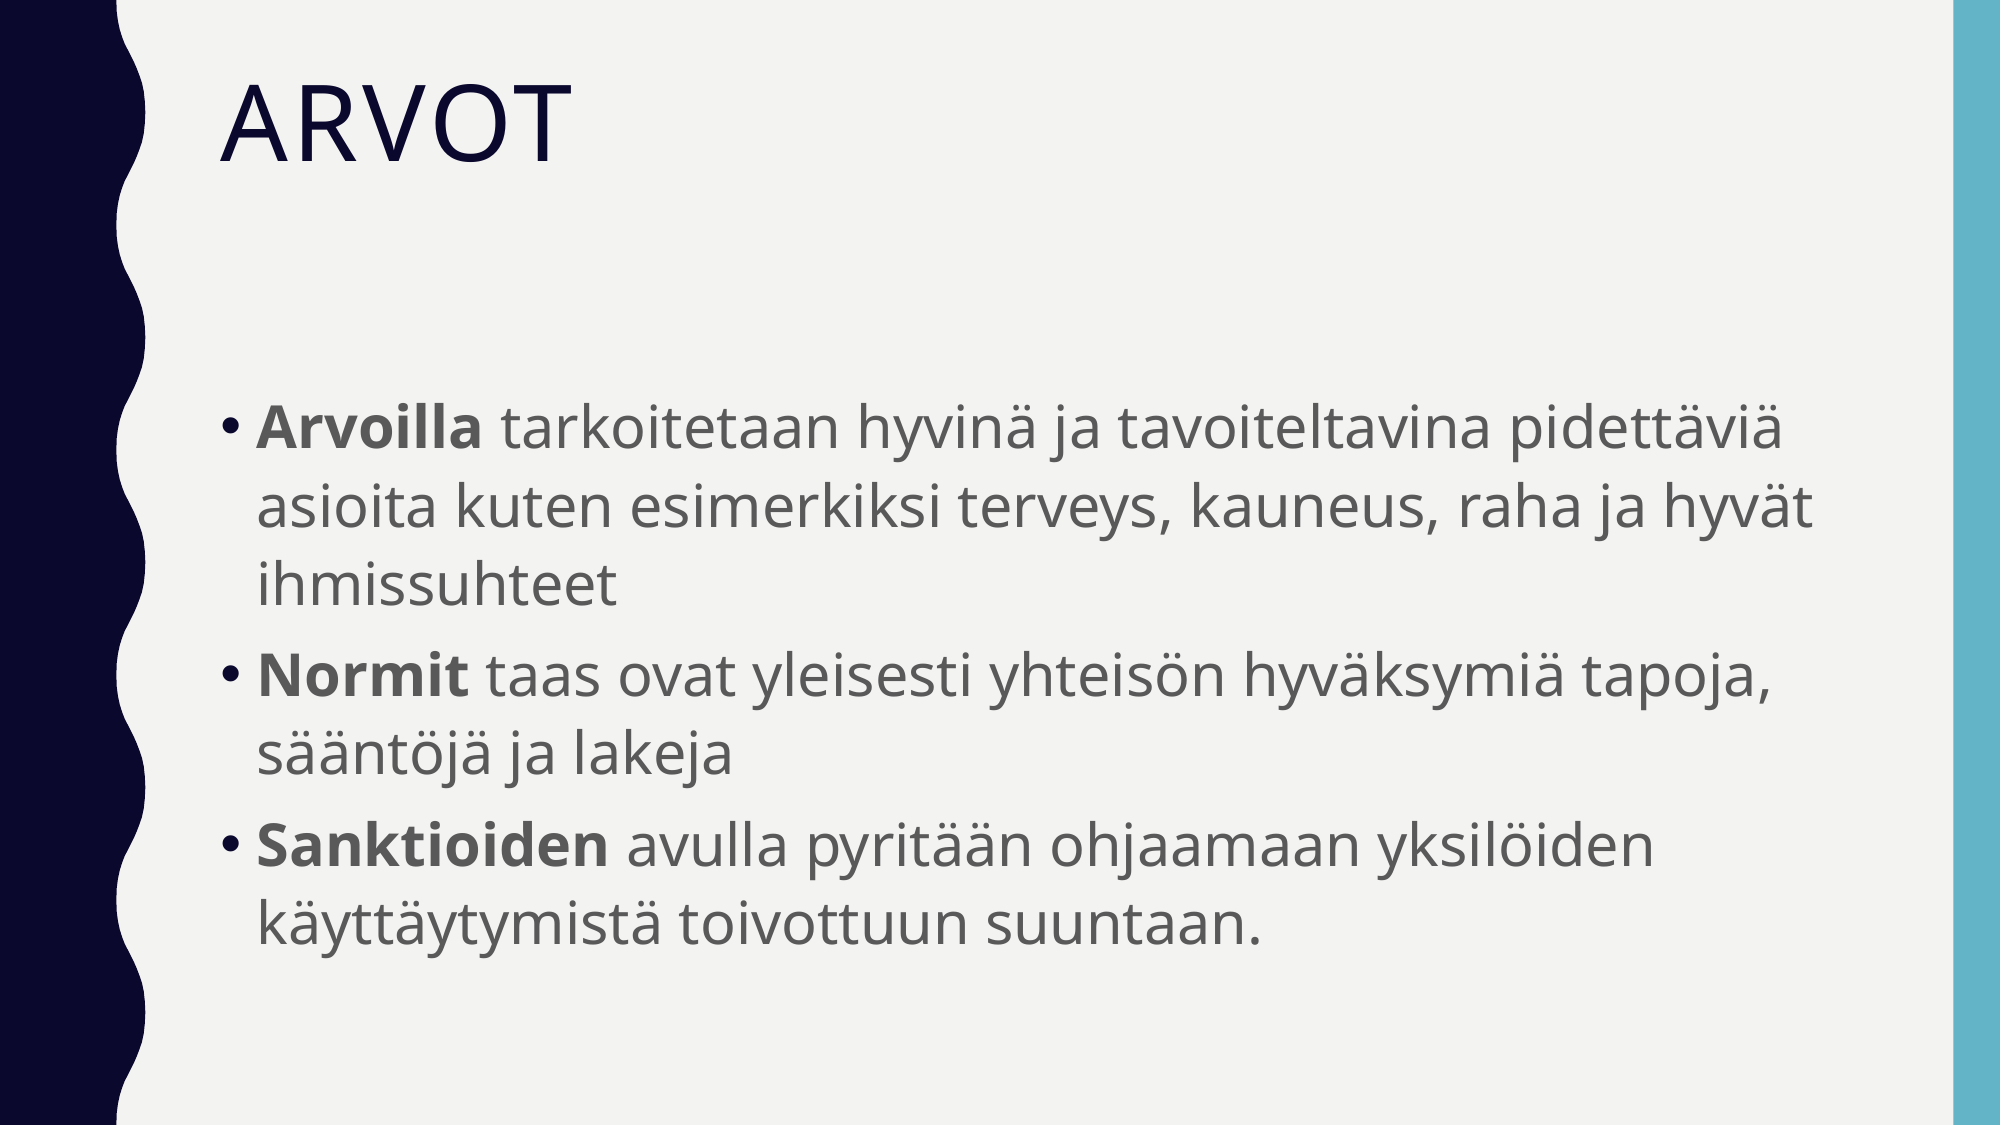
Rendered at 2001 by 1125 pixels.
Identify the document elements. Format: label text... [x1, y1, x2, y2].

list Arvoilla tarkoitetaan hyvinä ja tavoiteltavina pidettäviä asioita kuten esimerkiksi terveys, kauneus, raha ja hyvät ihmissuhteet Normit taas ovat yleisesti yhteisön hyväksymiä tapoja, sääntöjä ja lakeja Sanktioiden avulla pyritään ohjaamaan yksilöiden käyttäytymistä toivottuun suuntaan. [205, 375, 1875, 965]
title ARVOT [205, 62, 1875, 308]
